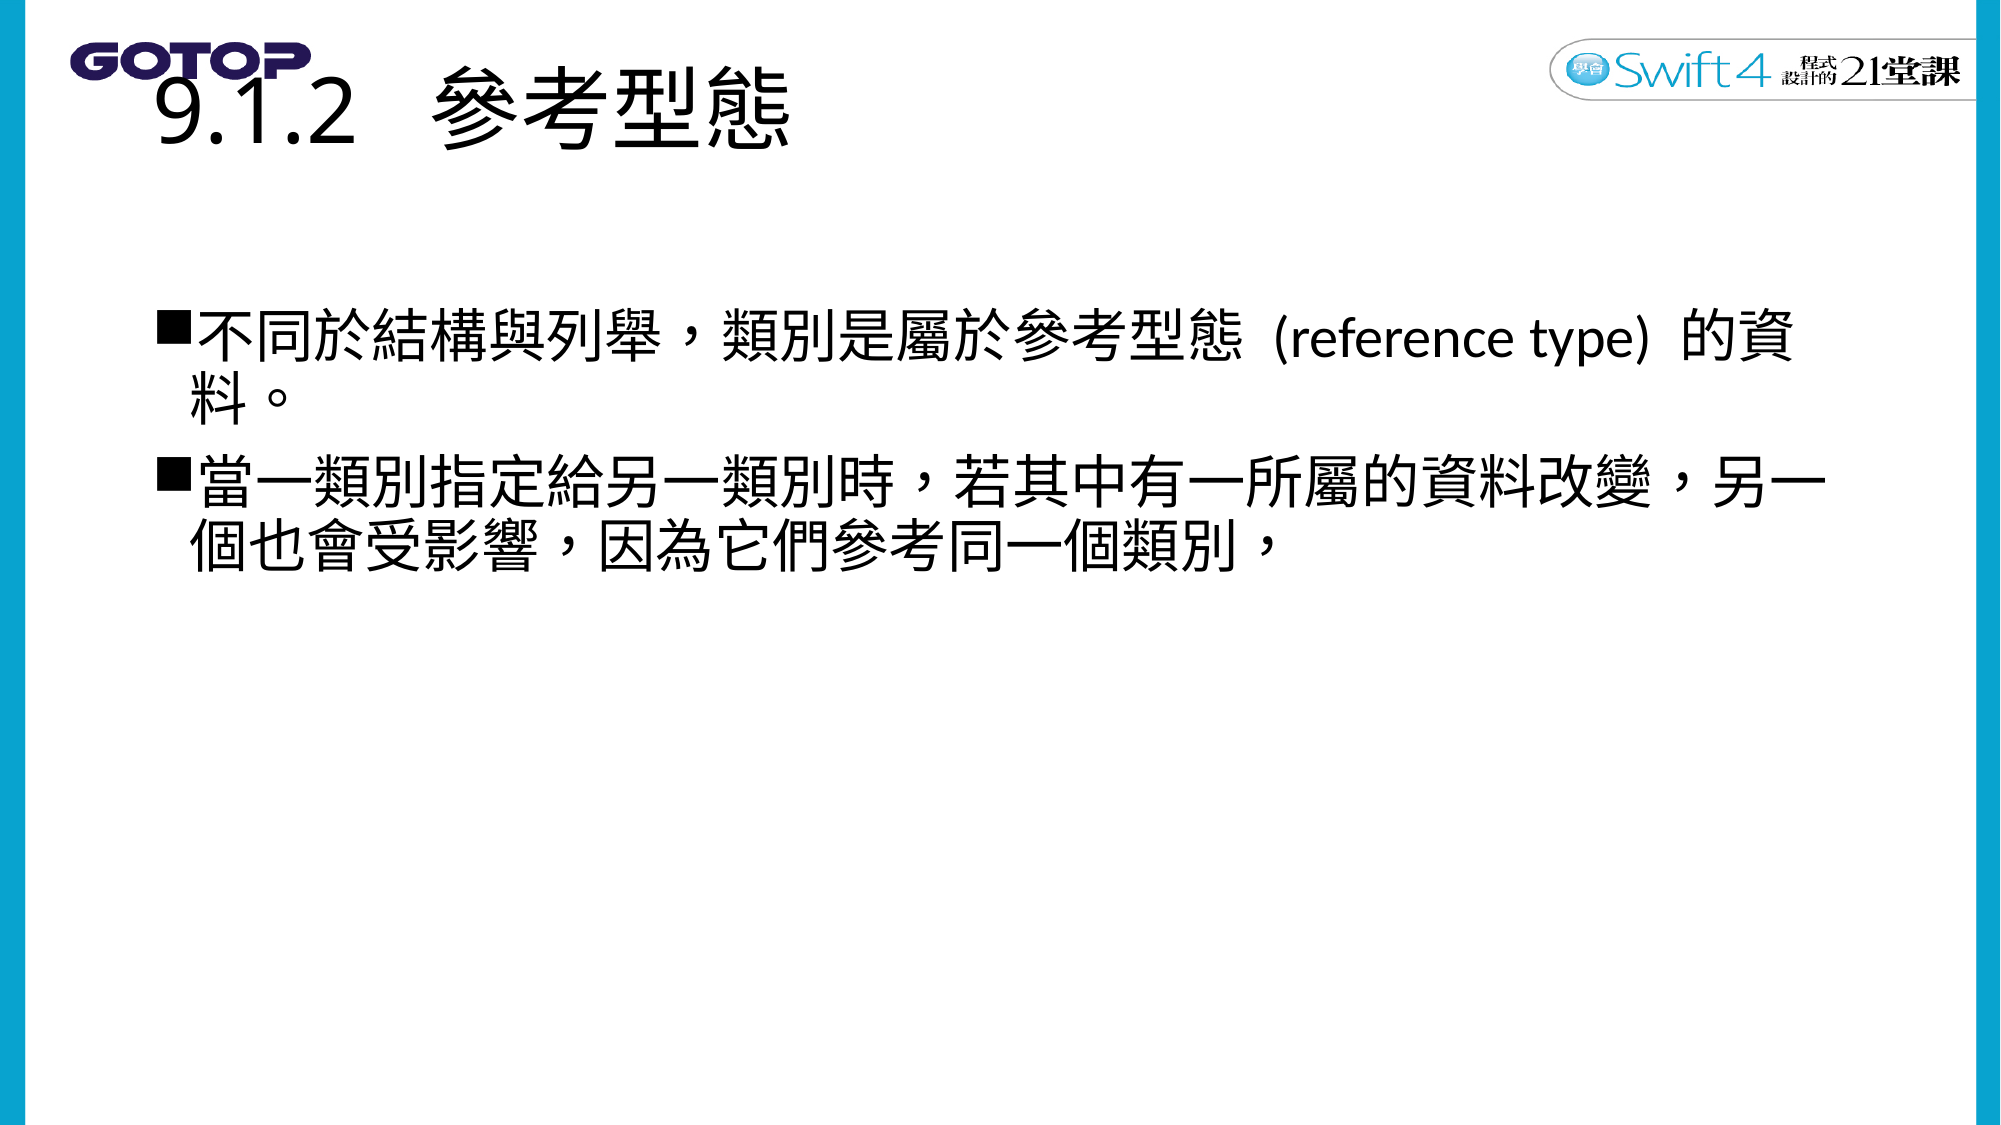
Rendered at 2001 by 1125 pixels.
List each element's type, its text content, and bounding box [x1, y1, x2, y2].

picture [26, 0, 1976, 1125]
title 9.1.2 參考型態 [137, 59, 1863, 278]
list 不同於結構與列舉，類別是屬於參考型態 (reference type) 的資料。 當一類別指定給另一類別時，若其中有一所屬的資料改變，另一個也會受影響，因為它們參考同一個類別， [137, 299, 1863, 1014]
